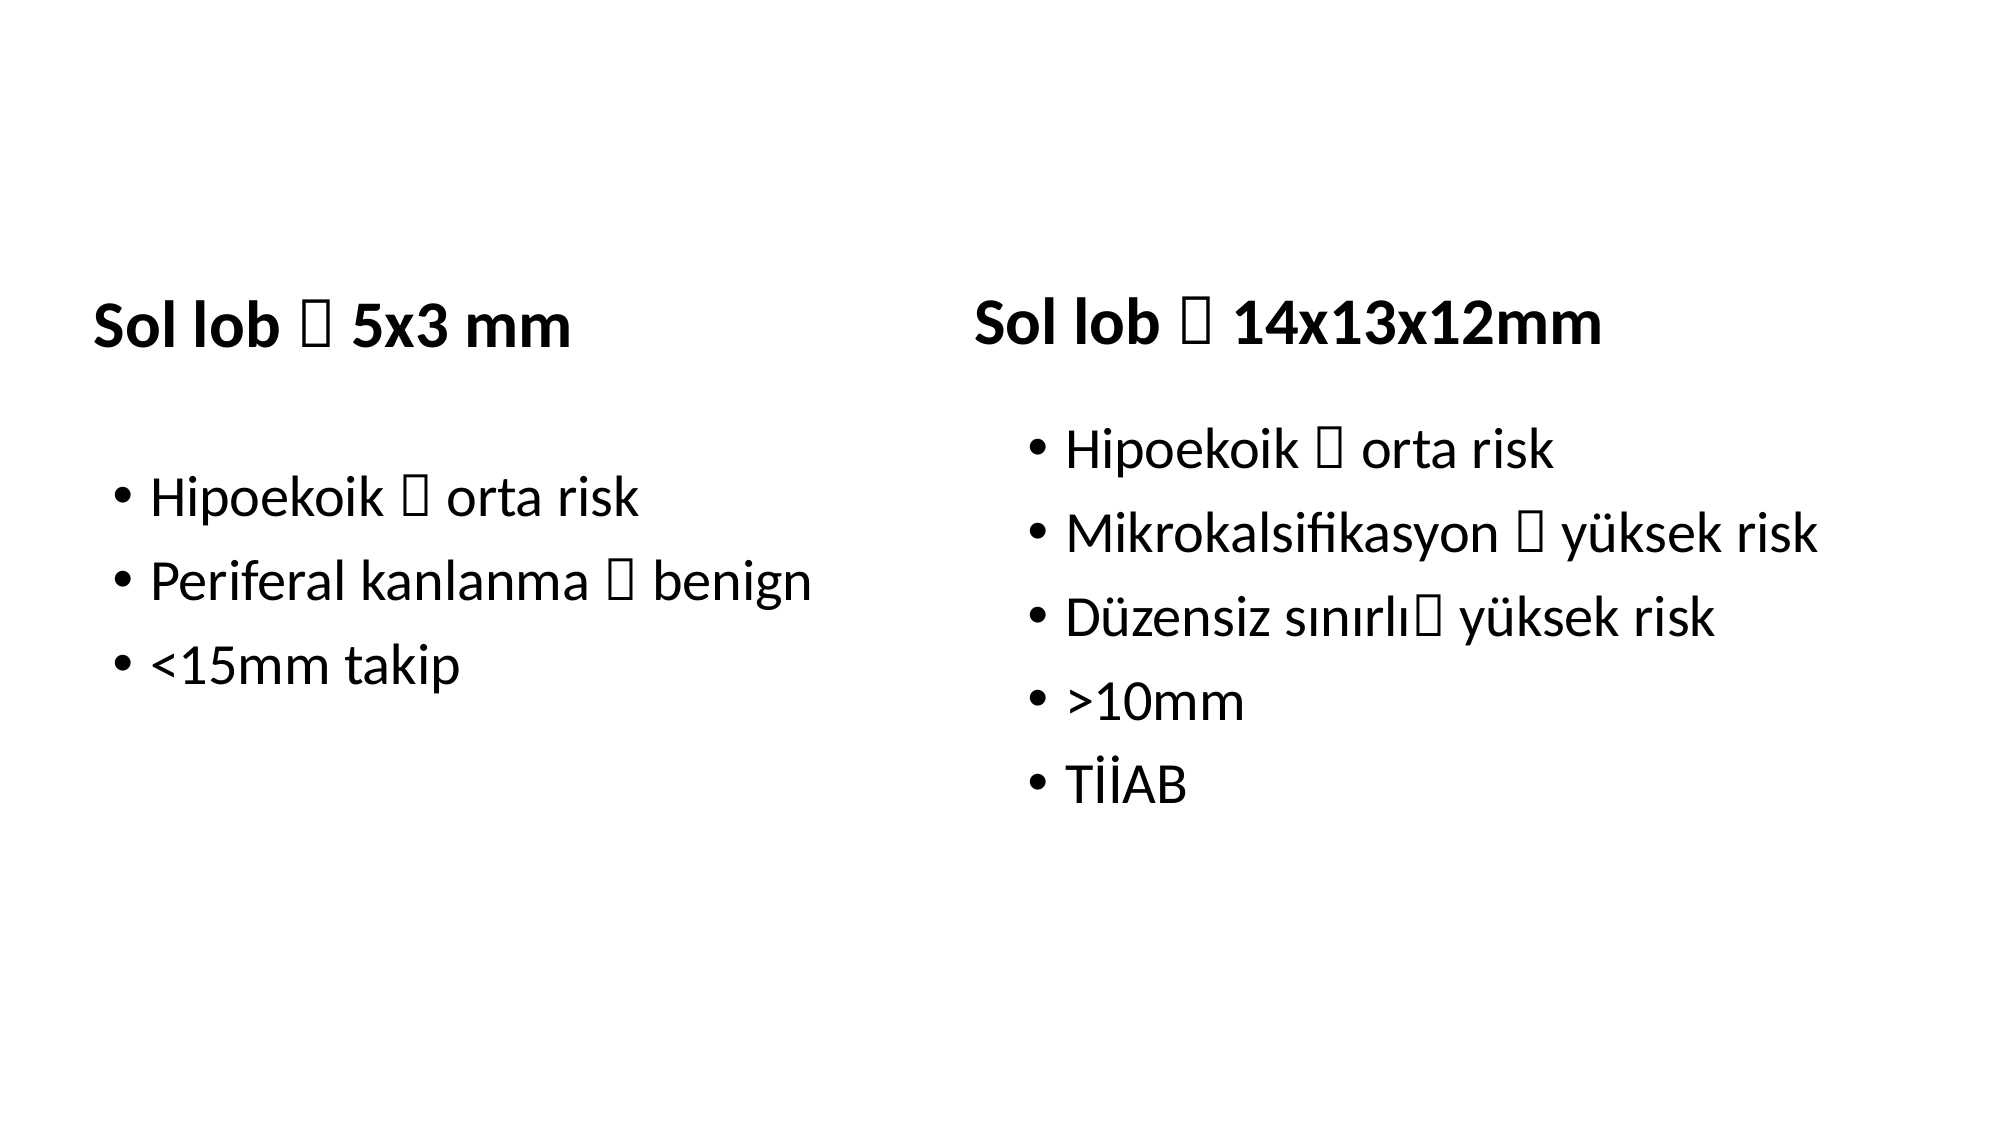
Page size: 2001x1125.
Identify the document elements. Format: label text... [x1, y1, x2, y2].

list Sol lob  5x3 mm [78, 183, 897, 370]
list Hipoekoik  orta risk Mikrokalsifikasyon  yüksek risk Düzensiz sınırlı yüksek risk >10mm TİİAB [1012, 410, 1863, 1016]
list Hipoekoik  orta risk Periferal kanlanma  benign <15mm takip [97, 459, 944, 1064]
list Sol lob  14x13x12mm [914, 323, 1765, 460]
